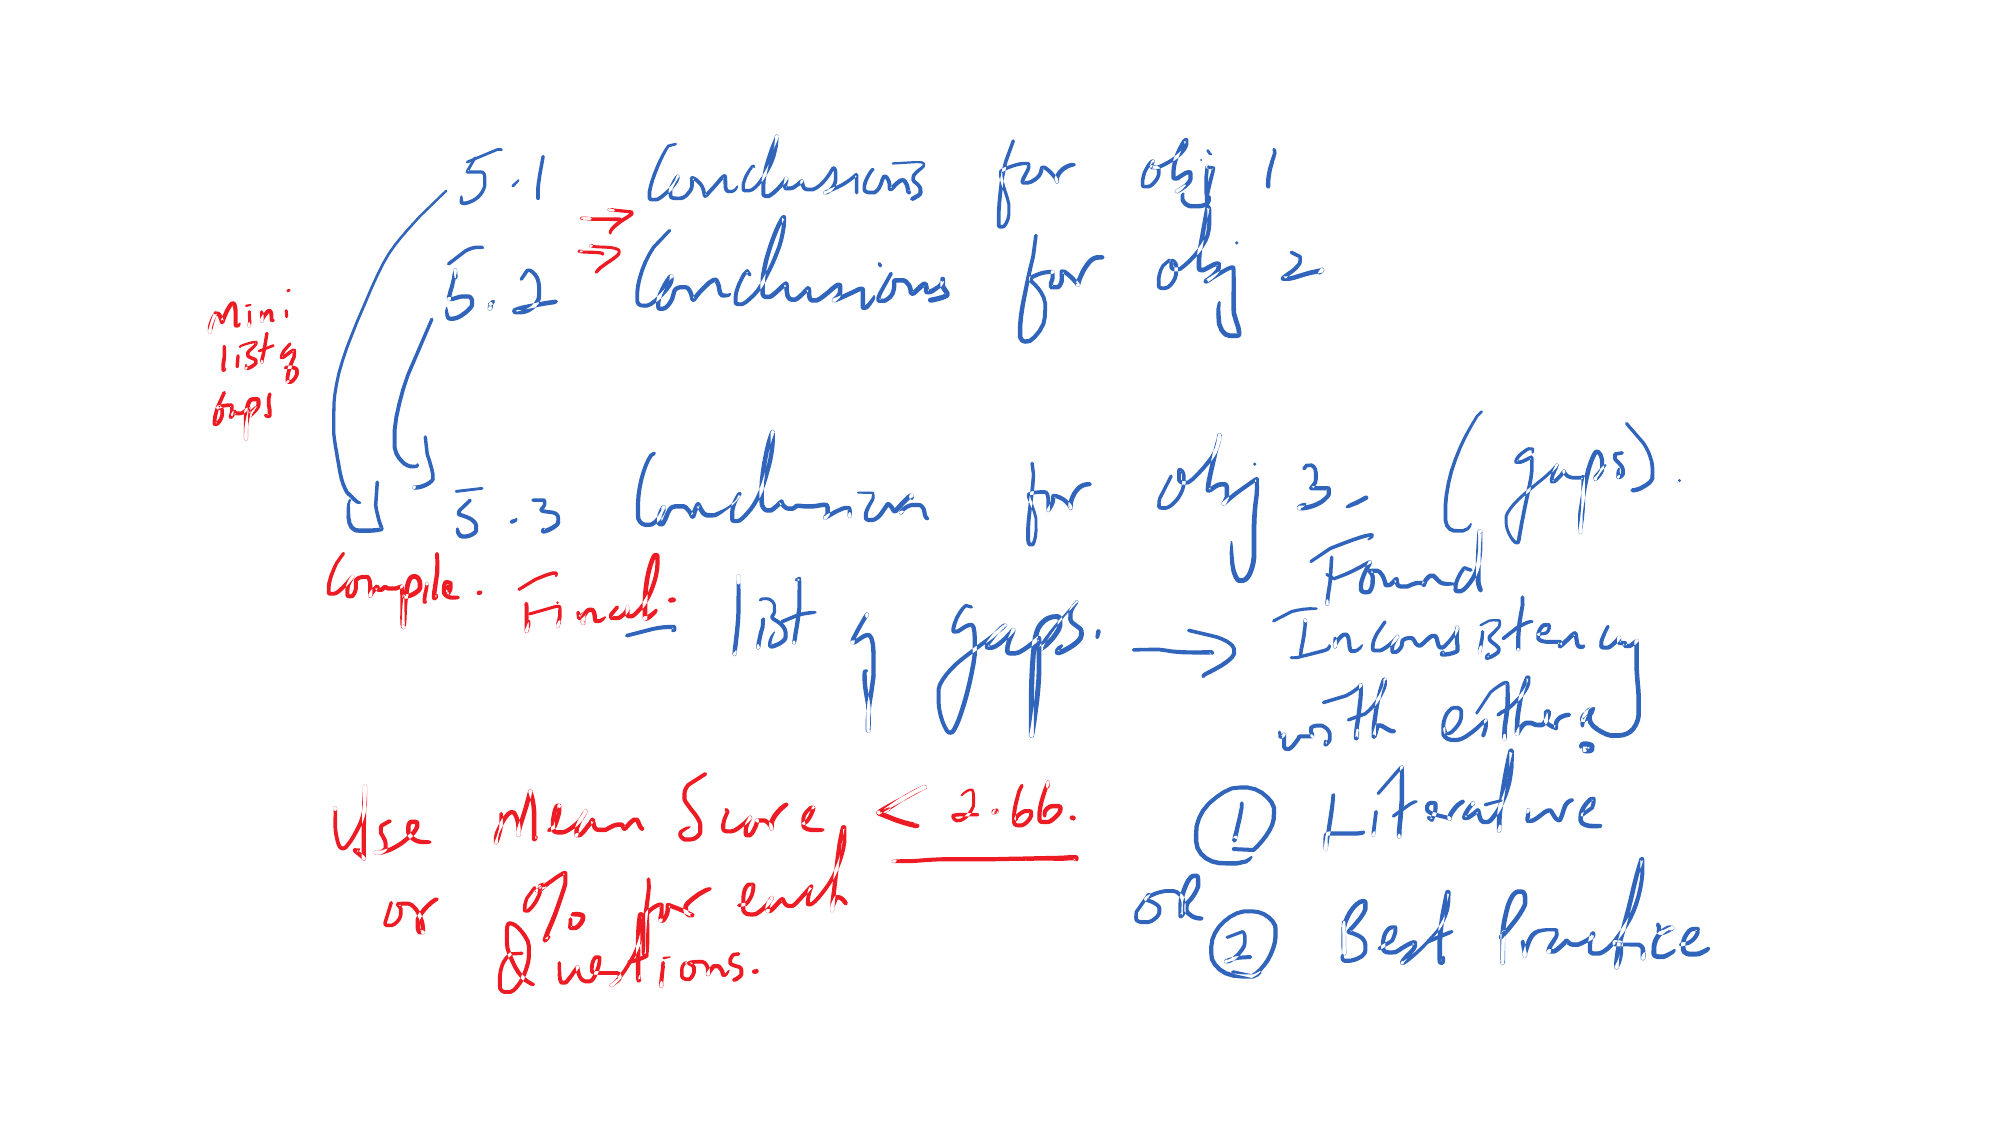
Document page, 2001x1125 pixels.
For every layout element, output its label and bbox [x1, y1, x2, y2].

picture [194, 122, 1806, 1003]
